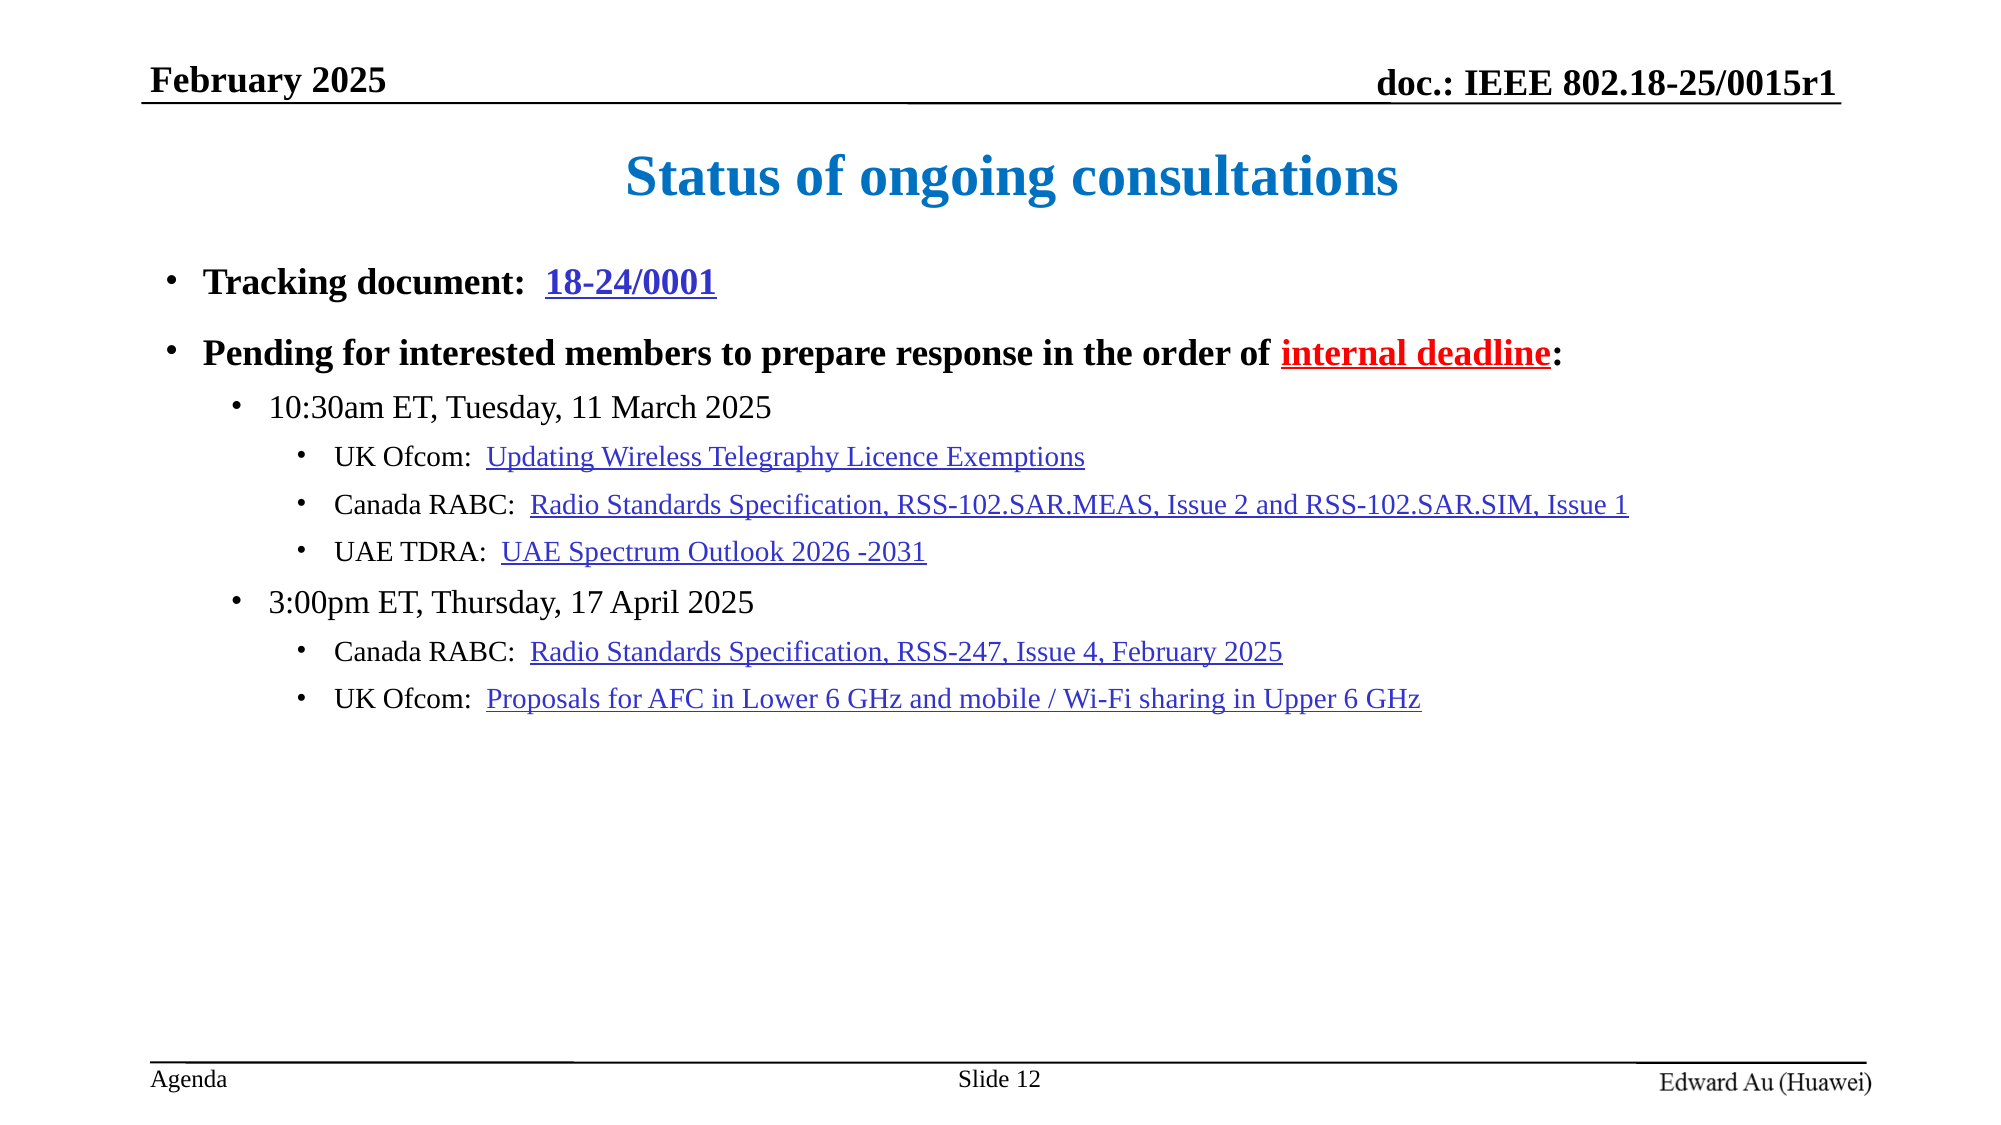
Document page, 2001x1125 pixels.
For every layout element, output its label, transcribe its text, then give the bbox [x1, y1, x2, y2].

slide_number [149, 54, 651, 101]
title Status of ongoing consultations [162, 99, 1864, 246]
slide_number Slide 12 [933, 1076, 1067, 1123]
list Tracking document: 18-24/0001 Pending for interested members to prepare response in the order of internal deadline: 10:30am ET, Tuesday, 11 March 2025 UK Ofcom: Updating Wireless Telegraphy Licence Exemptions Canada RABC: Radio Standards Specification, RSS-102.SAR.MEAS, Issue 2 and RSS-102.SAR.SIM, Issue 1 UAE TDRA: UAE Spectrum Outlook 2026 -2031 3:00pm ET, Thursday, 17 April 2025 Canada RABC: Radio Standards Specification, RSS-247, Issue 4, February 2025 UK Ofcom: Proposals for AFC in Lower 6 GHz and mobile / Wi-Fi sharing in Upper 6 GHz [149, 249, 1864, 1076]
picture [1174, 1058, 1887, 1113]
